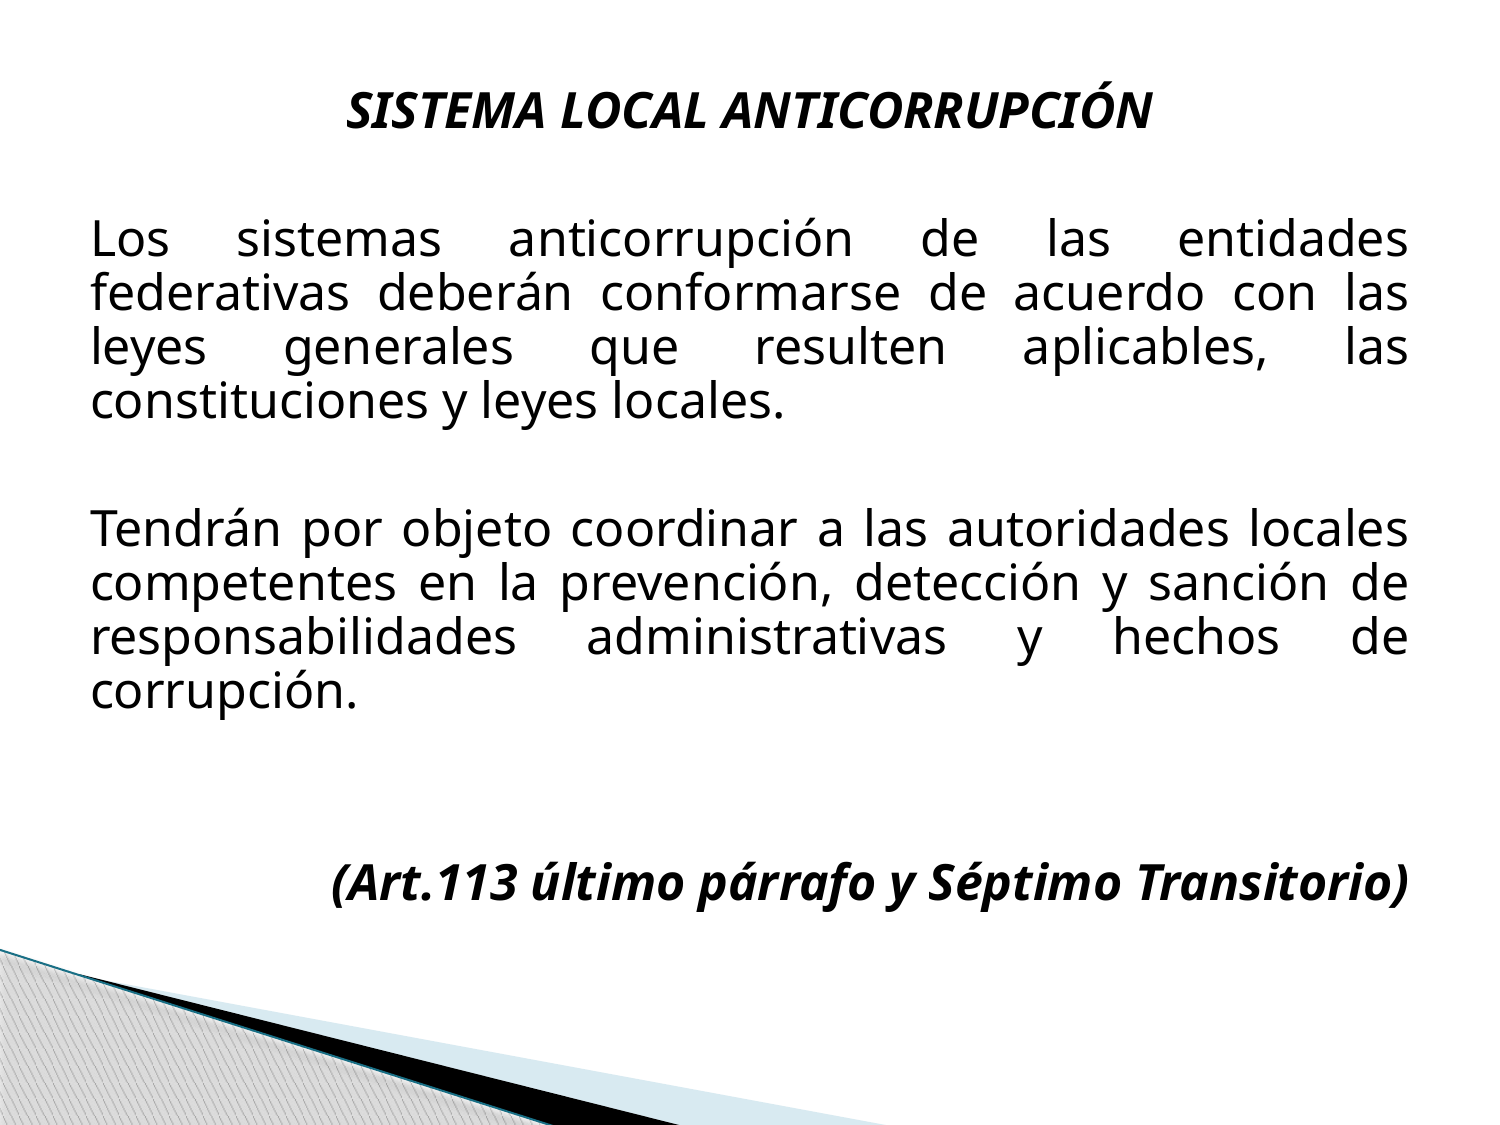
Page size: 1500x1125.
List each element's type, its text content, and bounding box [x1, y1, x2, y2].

list SISTEMA LOCAL ANTICORRUPCIÓN Los sistemas anticorrupción de las entidades federativas deberán conformarse de acuerdo con las leyes generales que resulten aplicables, las constituciones y leyes locales. Tendrán por objeto coordinar a las autoridades locales competentes en la prevención, detección y sanción de responsabilidades administrativas y hechos de corrupción. (Art.113 último párrafo y Séptimo Transitorio) [75, 78, 1425, 986]
